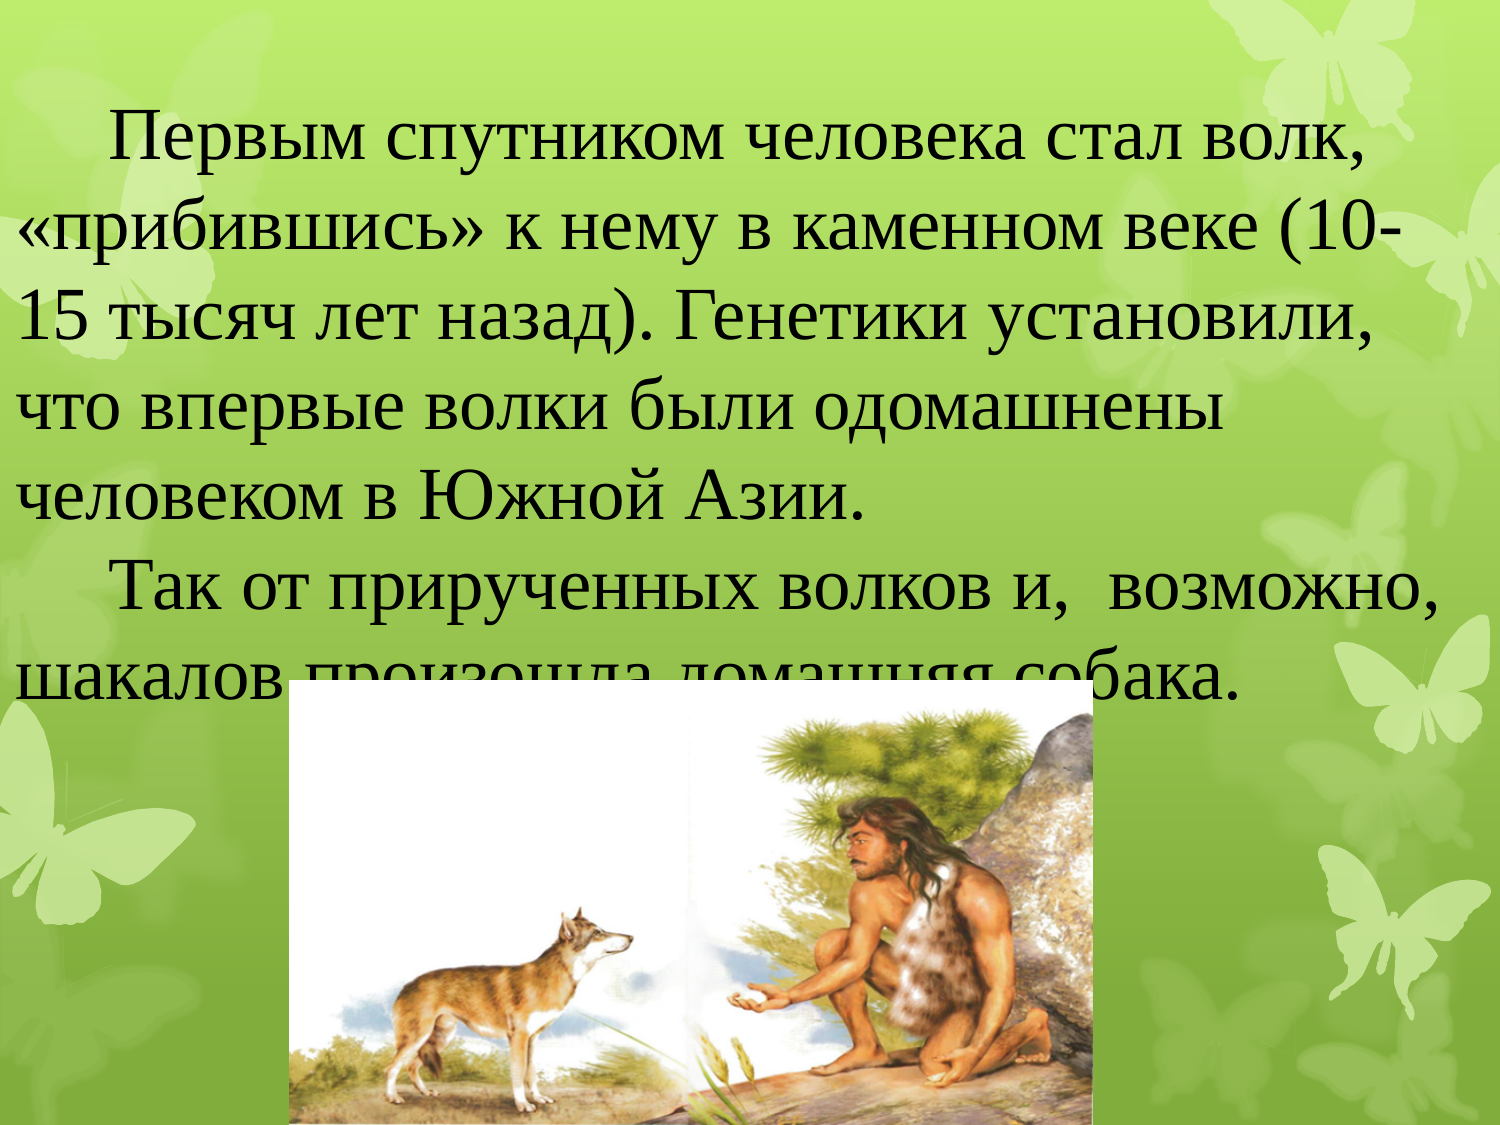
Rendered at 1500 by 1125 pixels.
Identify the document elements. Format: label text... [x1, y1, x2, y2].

picture [288, 680, 1093, 1125]
title Первым спутником человека стал волк, «прибившись» к нему в каменном веке (10-15 тысяч лет назад). Генетики установили, что впервые волки были одомашнены человеком в Южной Азии. Так от прирученных волков и, возможно, шакалов произошла домашняя собака. [0, 0, 1483, 941]
